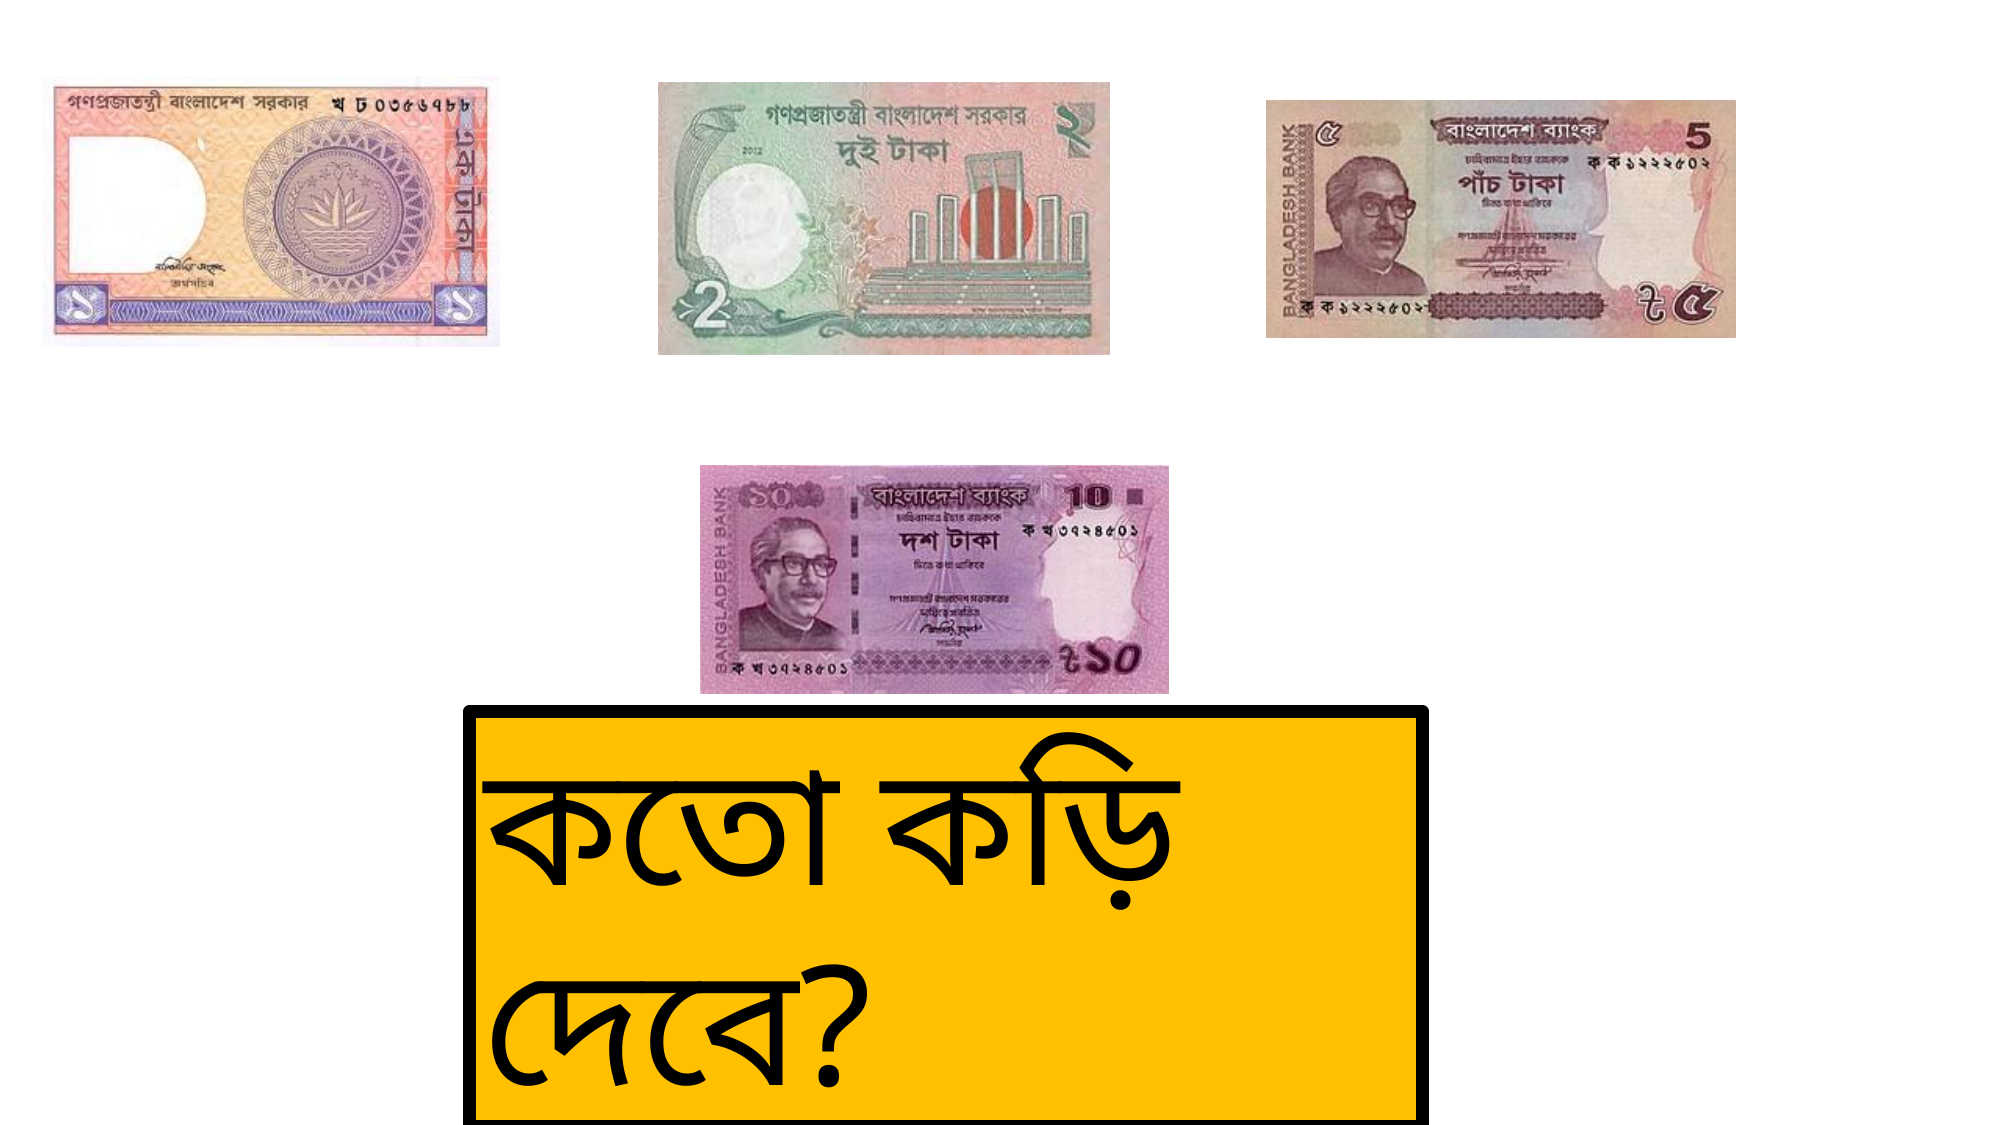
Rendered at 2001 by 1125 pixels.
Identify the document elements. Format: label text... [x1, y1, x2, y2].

picture [43, 76, 500, 347]
picture [700, 465, 1169, 694]
picture [1266, 100, 1736, 338]
text_box কতো কড়ি দেবে? [469, 711, 1423, 1125]
picture [658, 82, 1110, 355]
